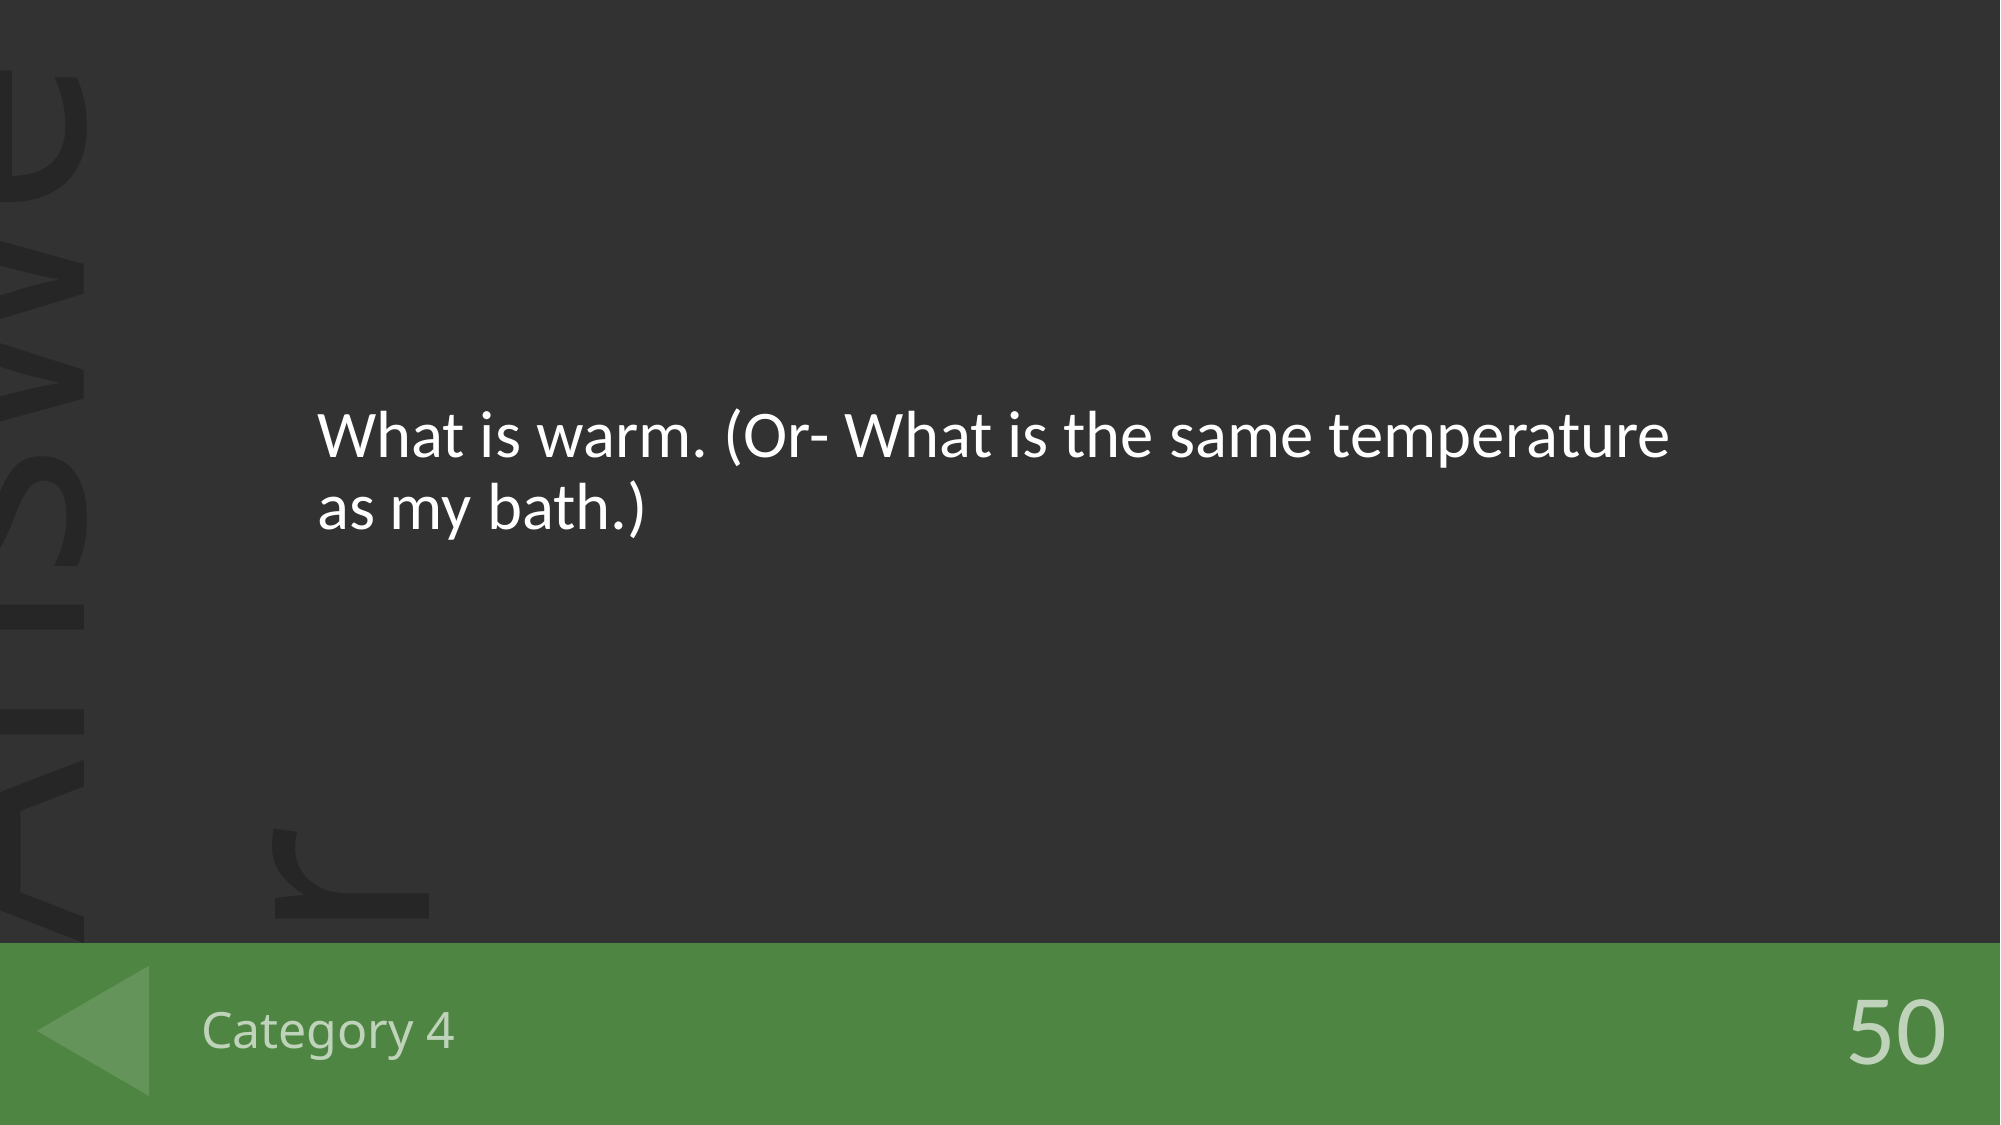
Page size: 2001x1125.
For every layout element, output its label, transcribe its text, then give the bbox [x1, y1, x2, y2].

list 50 [1494, 967, 1963, 1097]
list What is warm. (Or- What is the same temperature as my bath.) [302, 307, 1760, 636]
title Category 4 [185, 967, 1494, 1097]
